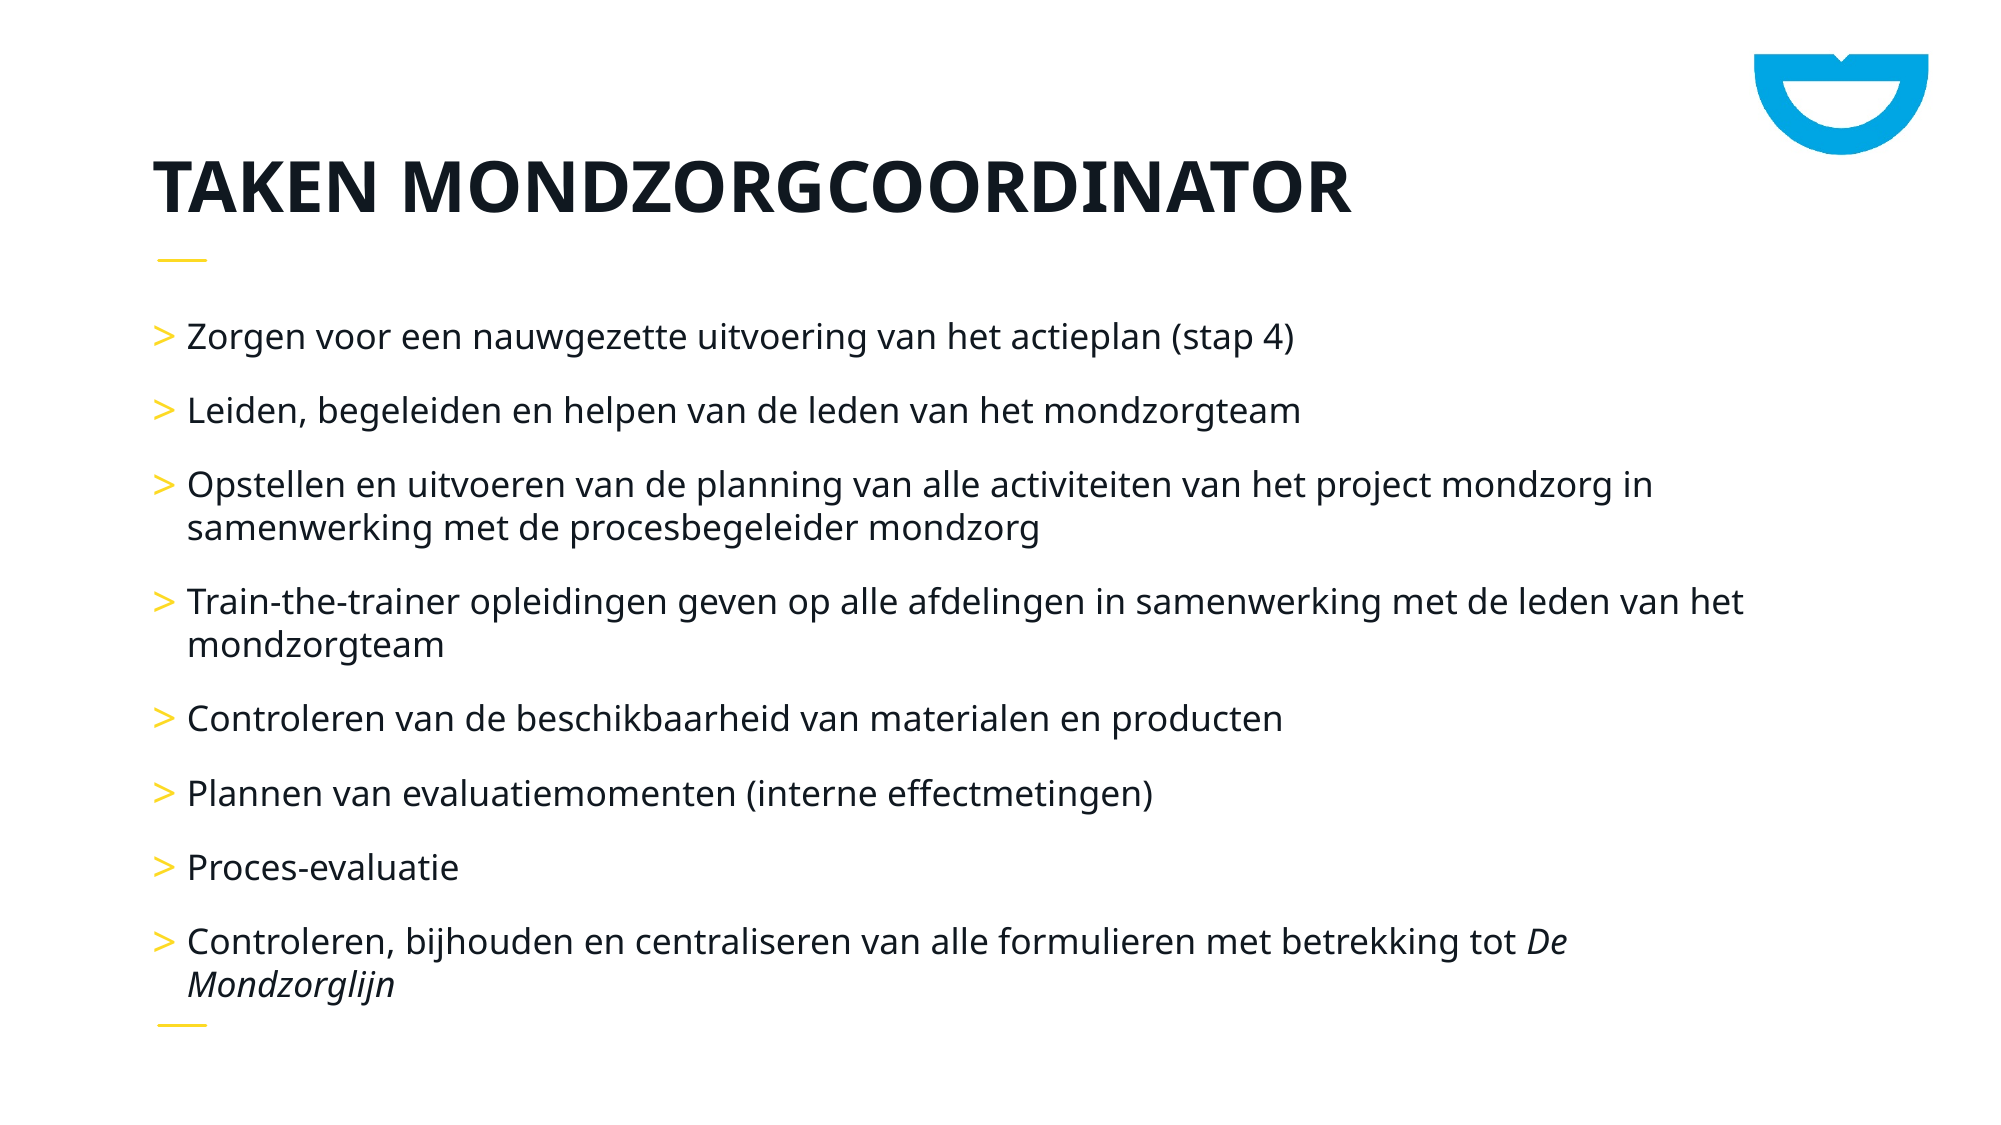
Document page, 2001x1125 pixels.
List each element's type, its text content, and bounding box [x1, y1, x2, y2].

title Taken mondzorgcoordinator [137, 34, 1762, 236]
picture [1762, 50, 1933, 160]
picture [1783, 81, 1899, 128]
list Zorgen voor een nauwgezette uitvoering van het actieplan (stap 4) Leiden, begeleiden en helpen van de leden van het mondzorgteam Opstellen en uitvoeren van de planning van alle activiteiten van het project mondzorg in samenwerking met de procesbegeleider mondzorg Train-the-trainer opleidingen geven op alle afdelingen in samenwerking met de leden van het mondzorgteam Controleren van de beschikbaarheid van materialen en producten Plannen van evaluatiemomenten (interne effectmetingen) Proces-evaluatie Controleren, bijhouden en centraliseren van alle formulieren met betrekking tot De Mondzorglijn [137, 306, 1762, 1020]
